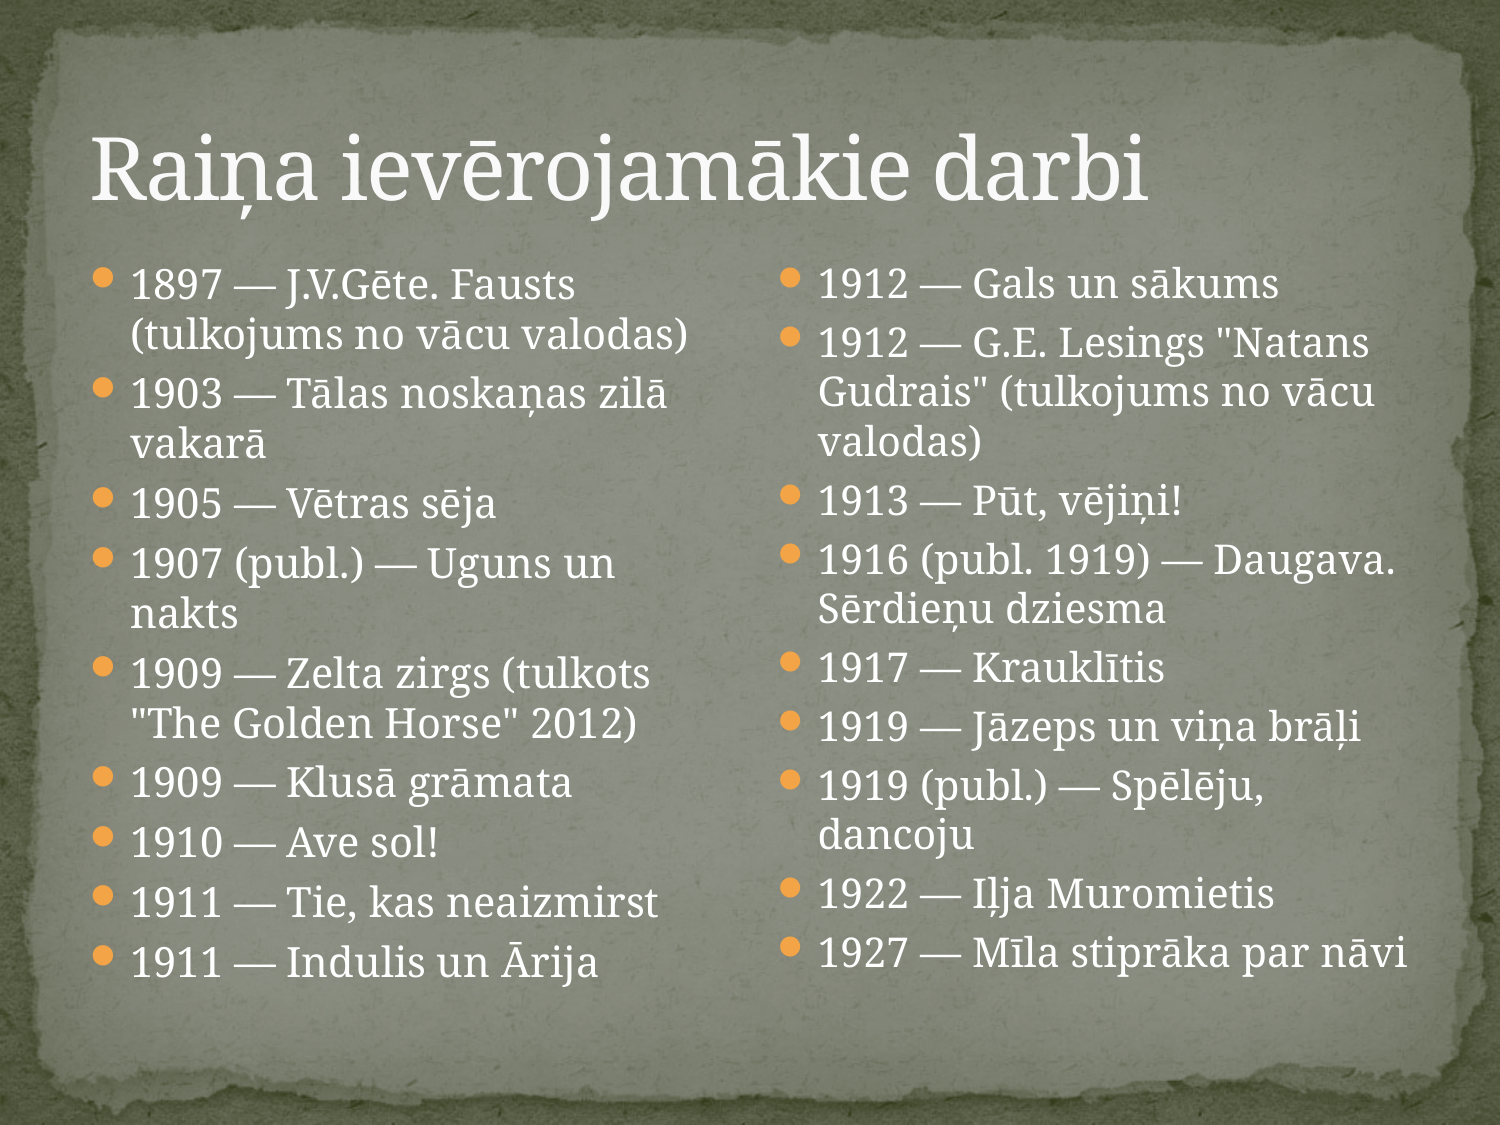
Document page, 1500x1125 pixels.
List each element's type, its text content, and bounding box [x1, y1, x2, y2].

list 1912 — Gals un sākums 1912 — G.E. Lesings "Natans Gudrais" (tulkojums no vācu valodas) 1913 — Pūt, vējiņi! 1916 (publ. 1919) — Daugava. Sērdieņu dziesma 1917 — Krauklītis 1919 — Jāzeps un viņa brāļi 1919 (publ.) — Spēlēju, dancoju 1922 — Iļja Muromietis 1927 — Mīla stiprāka par nāvi [762, 249, 1429, 1000]
title Raiņa ievērojamākie darbi [74, 24, 1425, 225]
list 1897 — J.V.Gēte. Fausts (tulkojums no vācu valodas) 1903 — Tālas noskaņas zilā vakarā 1905 — Vētras sēja 1907 (publ.) — Uguns un nakts 1909 — Zelta zirgs (tulkots "The Golden Horse" 2012) 1909 — Klusā grāmata 1910 — Ave sol! 1911 — Tie, kas neaizmirst 1911 — Indulis un Ārija [75, 249, 741, 1000]
